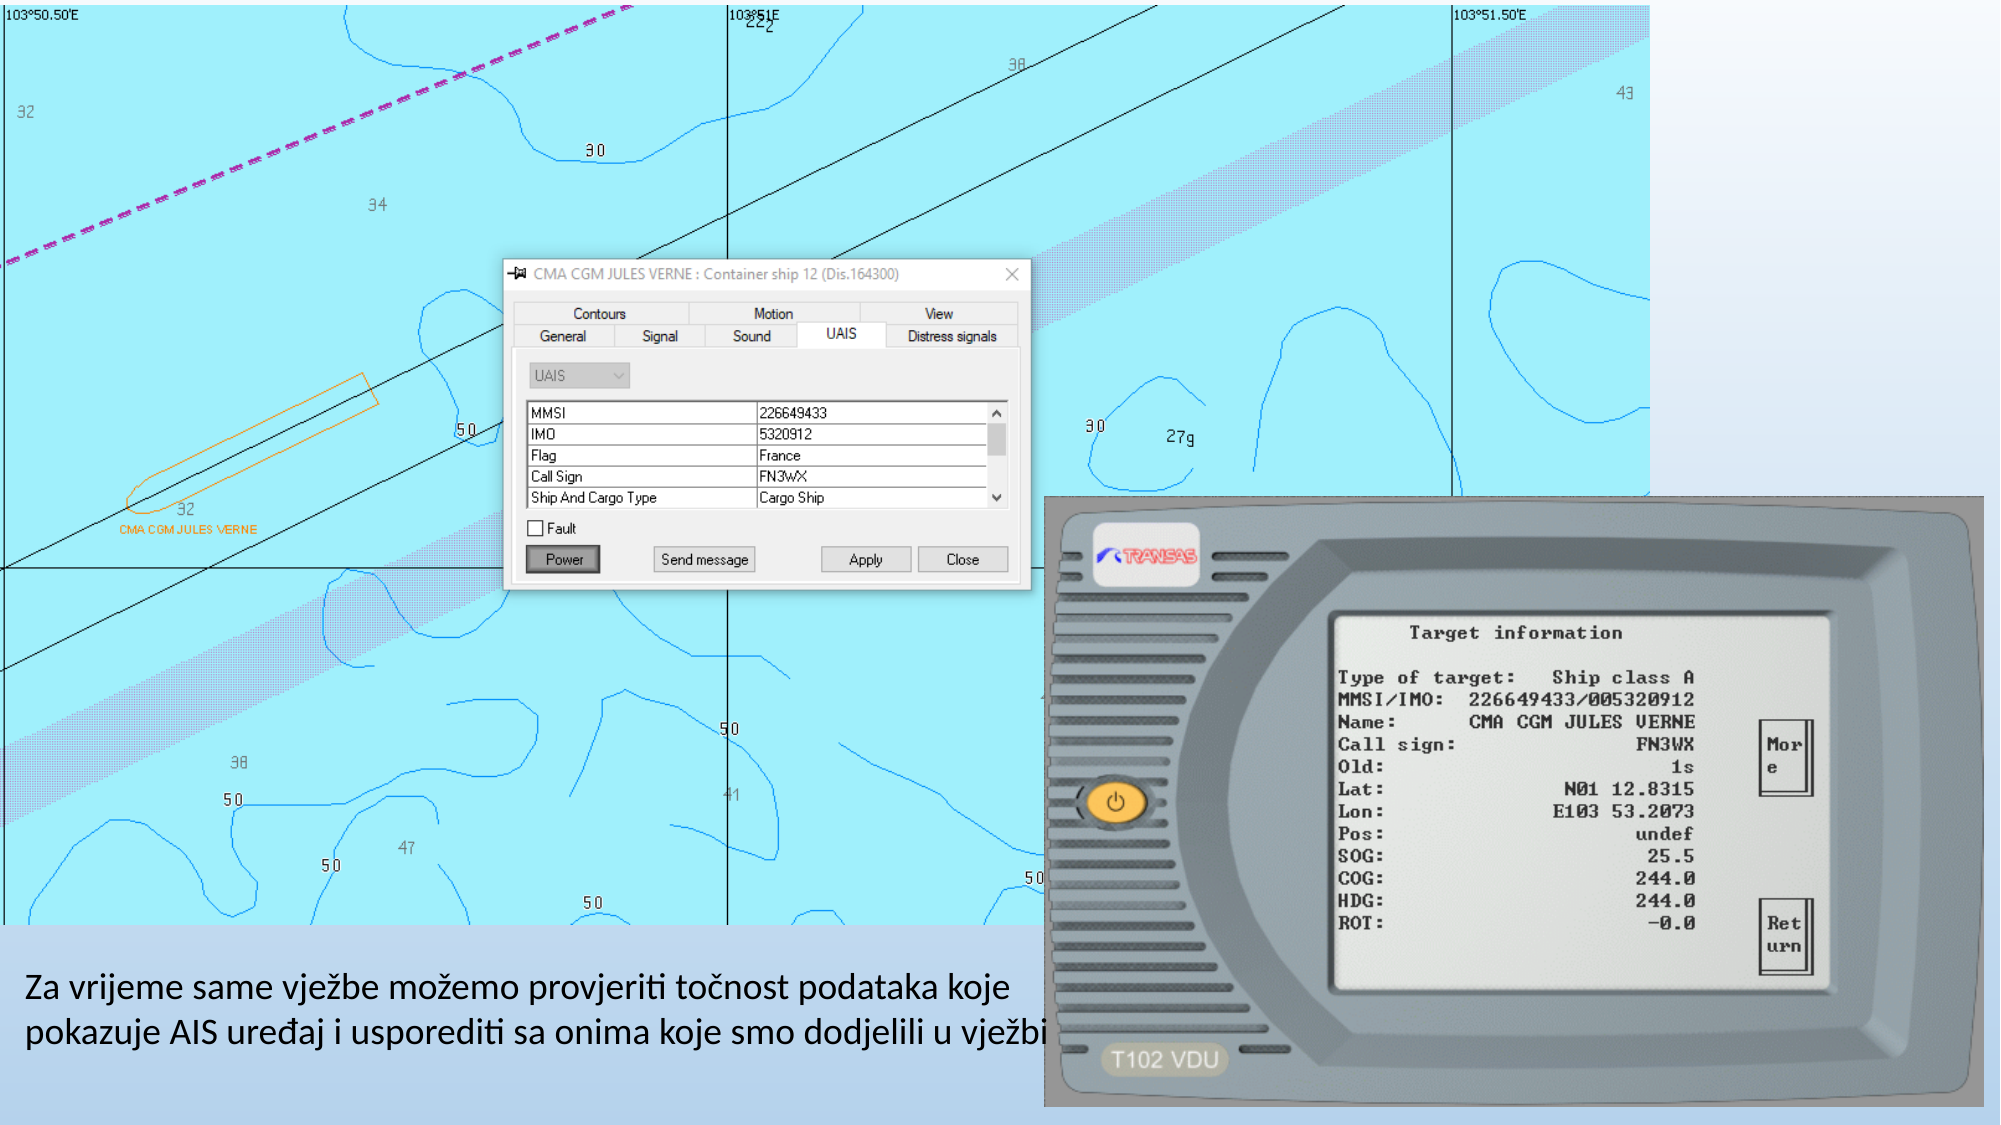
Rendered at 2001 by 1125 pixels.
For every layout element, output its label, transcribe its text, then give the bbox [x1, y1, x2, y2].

text_box Za vrijeme same vježbe možemo provjeriti točnost podataka koje pokazuje AIS uređaj i usporediti sa onima koje smo dodjelili u vježbi [10, 954, 1044, 1060]
picture [0, 5, 1984, 1107]
